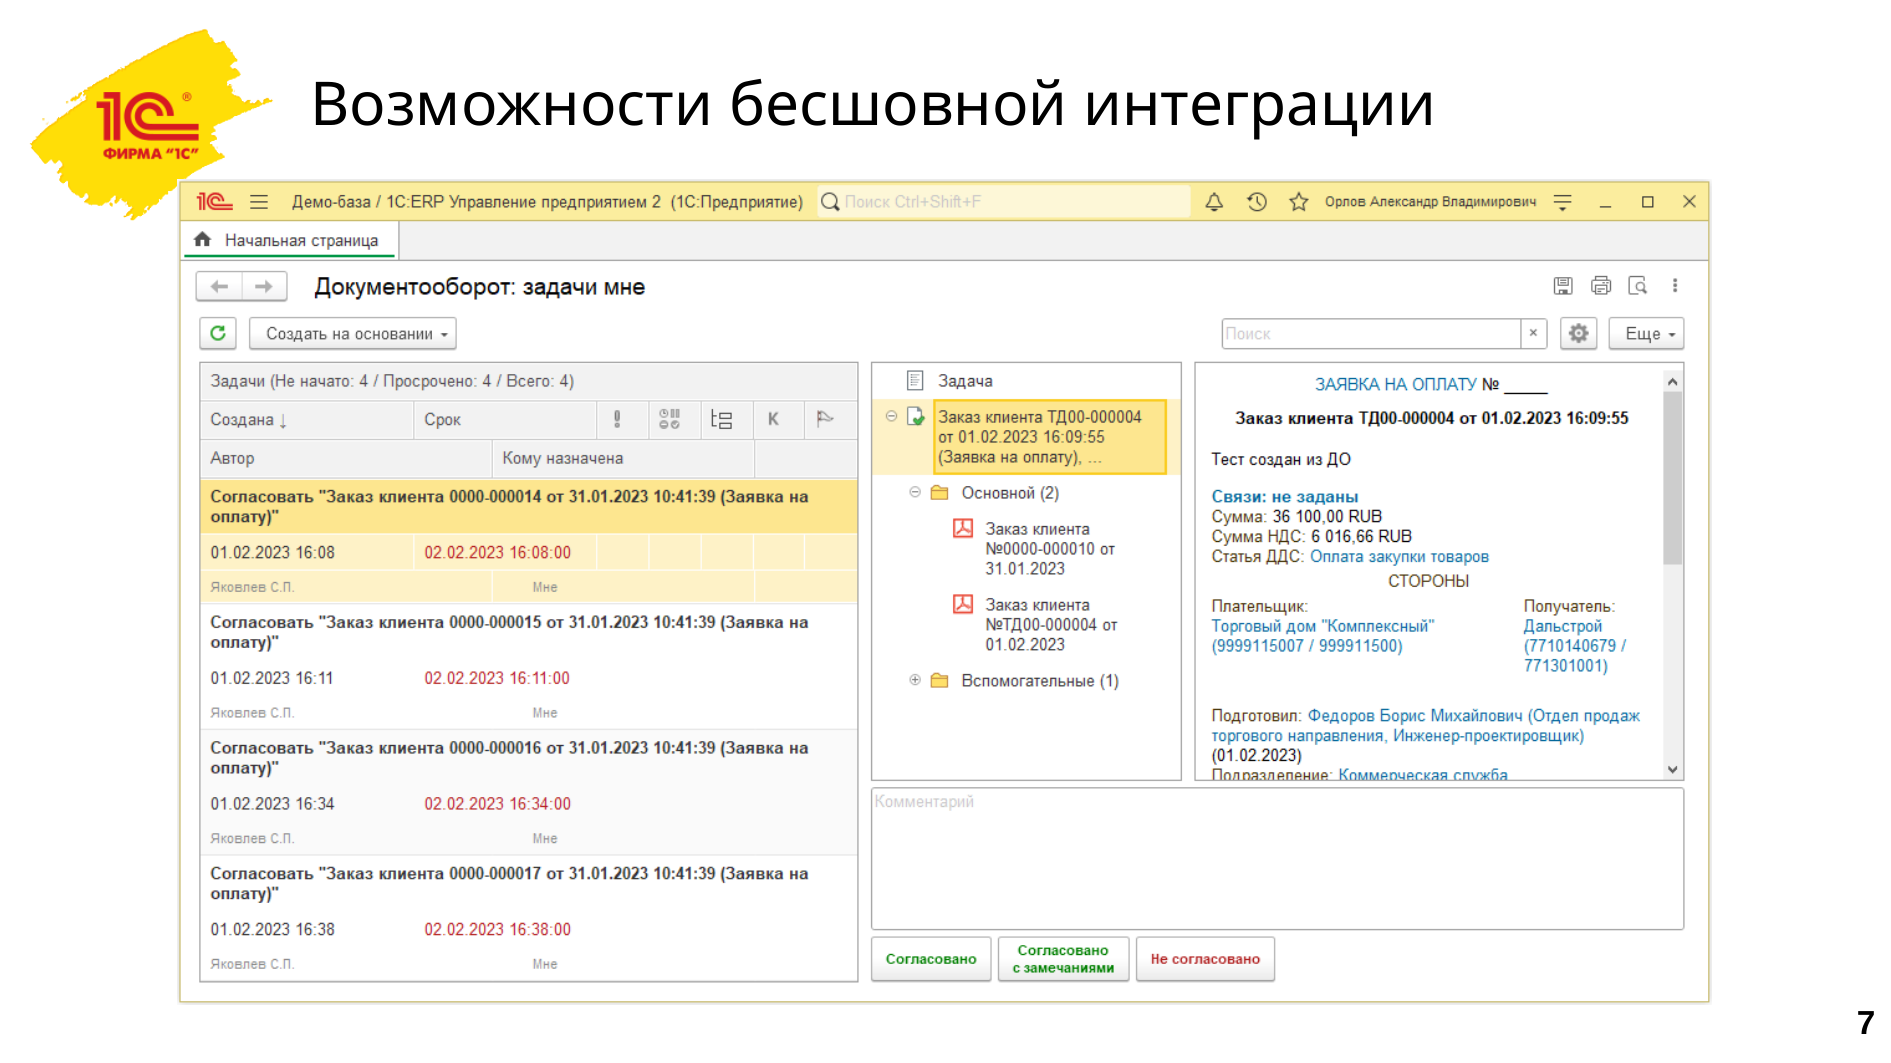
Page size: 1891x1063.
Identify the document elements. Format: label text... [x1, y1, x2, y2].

picture [23, 24, 1712, 1005]
title Возможности бесшовной интеграции [295, 17, 1773, 186]
